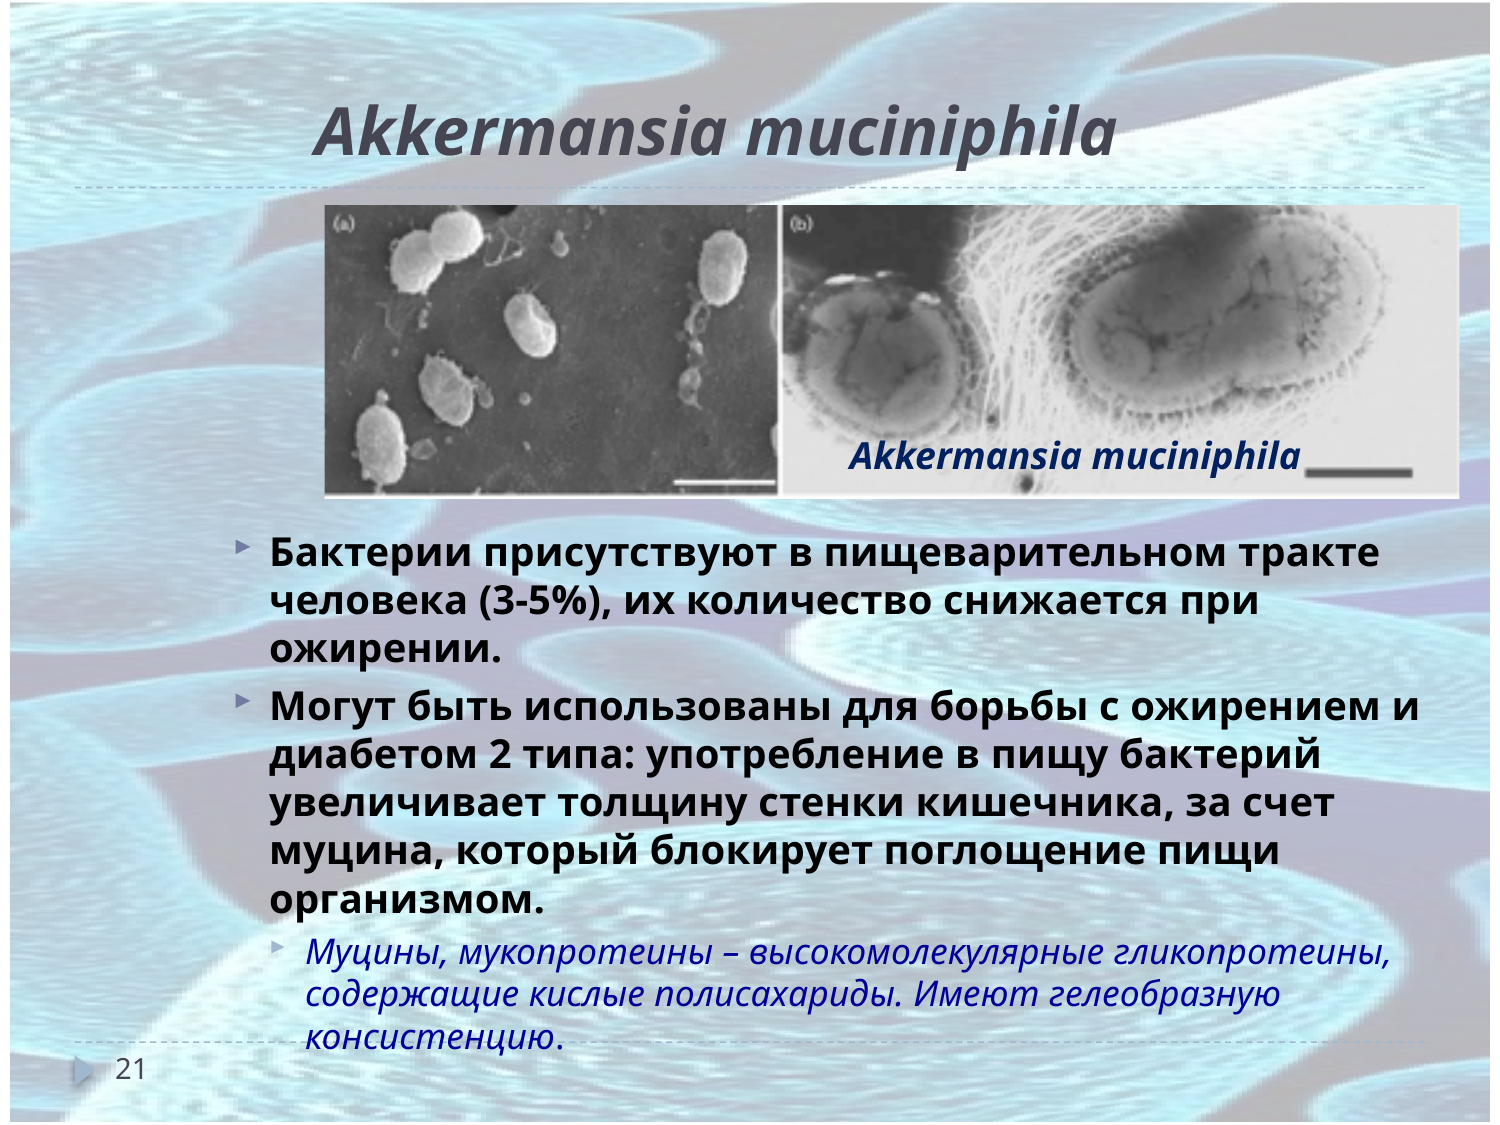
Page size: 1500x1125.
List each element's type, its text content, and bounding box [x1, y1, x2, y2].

list Бактерии присутствуют в пищеварительном тракте человека (3-5%), их количество снижается при ожирении. Могут быть использованы для борьбы с ожирением и диабетом 2 типа: употребление в пищу бактерий увеличивает толщину стенки кишечника, за счет муцина, который блокирует поглощение пищи организмом. Муцины, мукопротеины – высокомолекулярные гликопротеины, содержащие кислые полисахариды. Имеют гелеобразную консистенцию. [218, 519, 1460, 1073]
title Akkermansia muciniphila [301, 24, 1425, 176]
picture [324, 205, 1460, 501]
slide_number 21 [100, 1042, 426, 1103]
